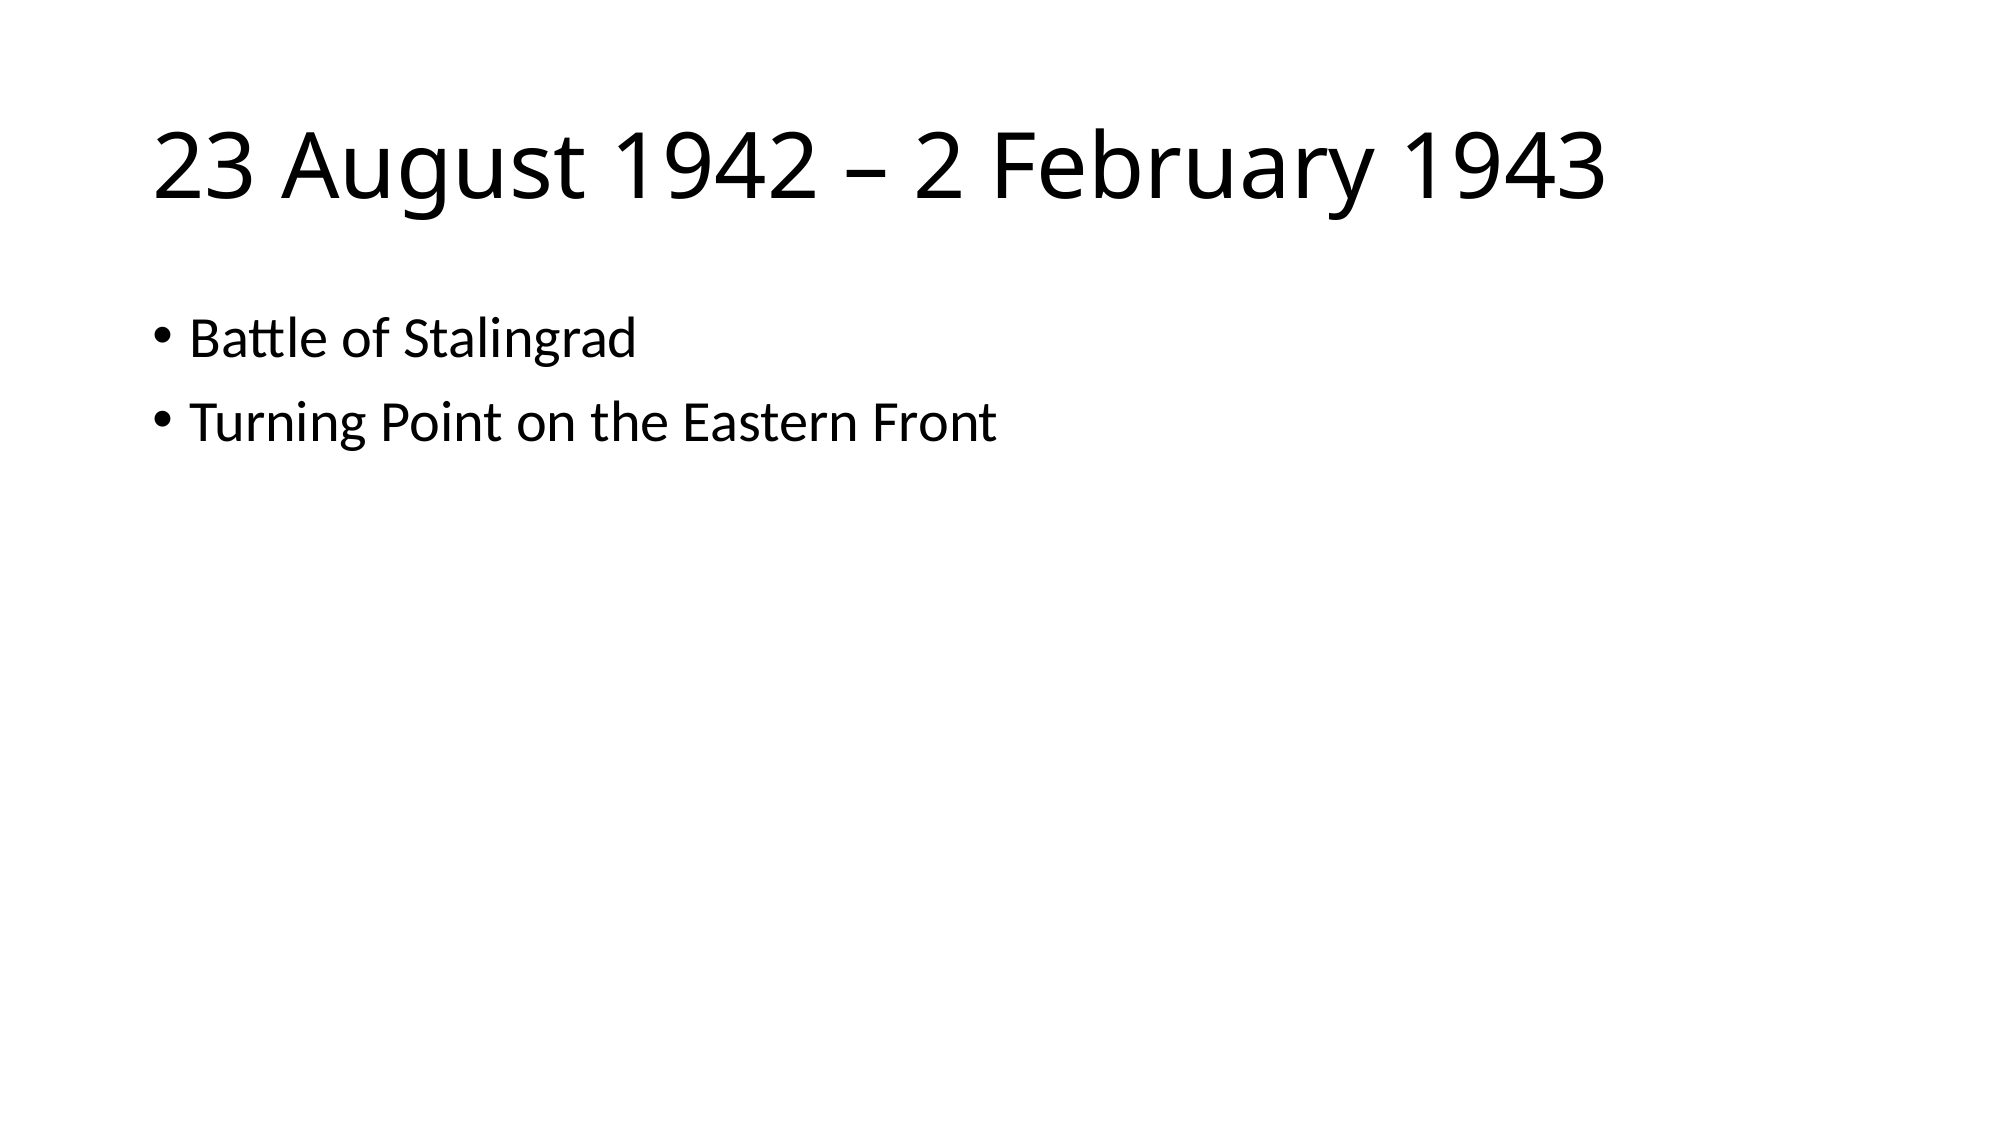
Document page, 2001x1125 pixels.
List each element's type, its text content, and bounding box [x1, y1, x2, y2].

title 23 August 1942 – 2 February 1943 [137, 59, 1863, 278]
list Battle of Stalingrad Turning Point on the Eastern Front [137, 299, 1863, 1014]
